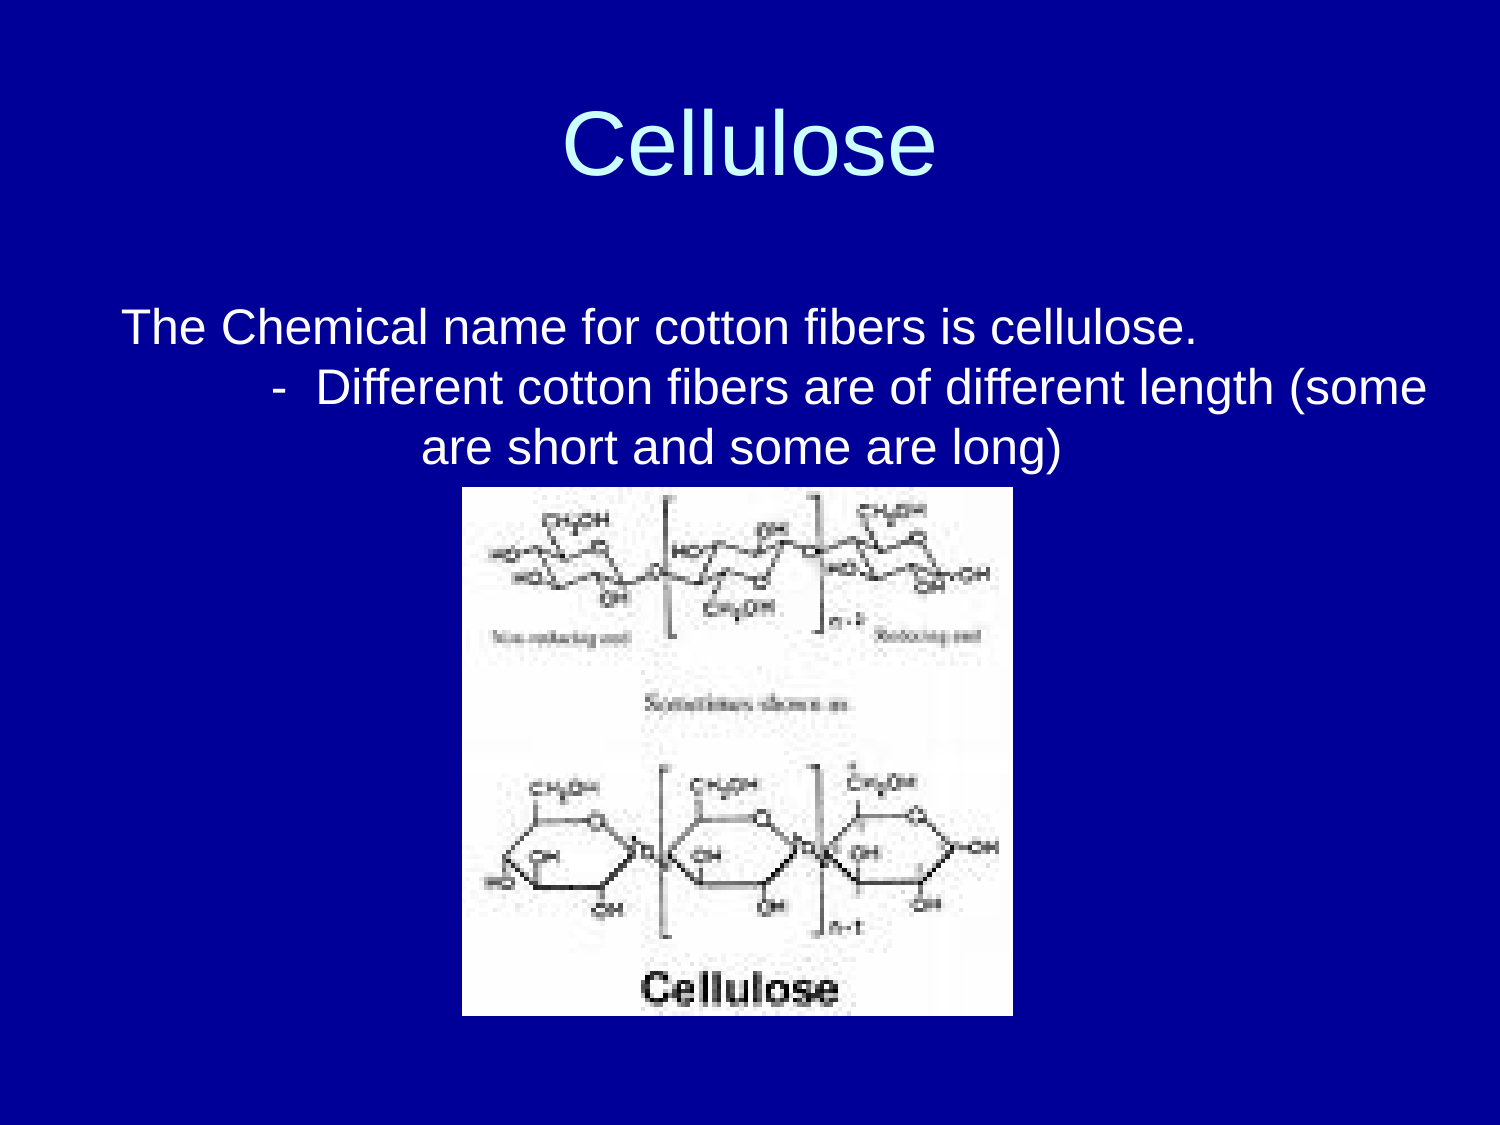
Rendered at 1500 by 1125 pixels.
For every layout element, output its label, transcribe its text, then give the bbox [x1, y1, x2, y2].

title Cellulose [74, 44, 1426, 233]
text_box The Chemical name for cotton fibers is cellulose. - Different cotton fibers are of different length (some are short and some are long) [106, 287, 1458, 483]
picture [462, 487, 1013, 1016]
